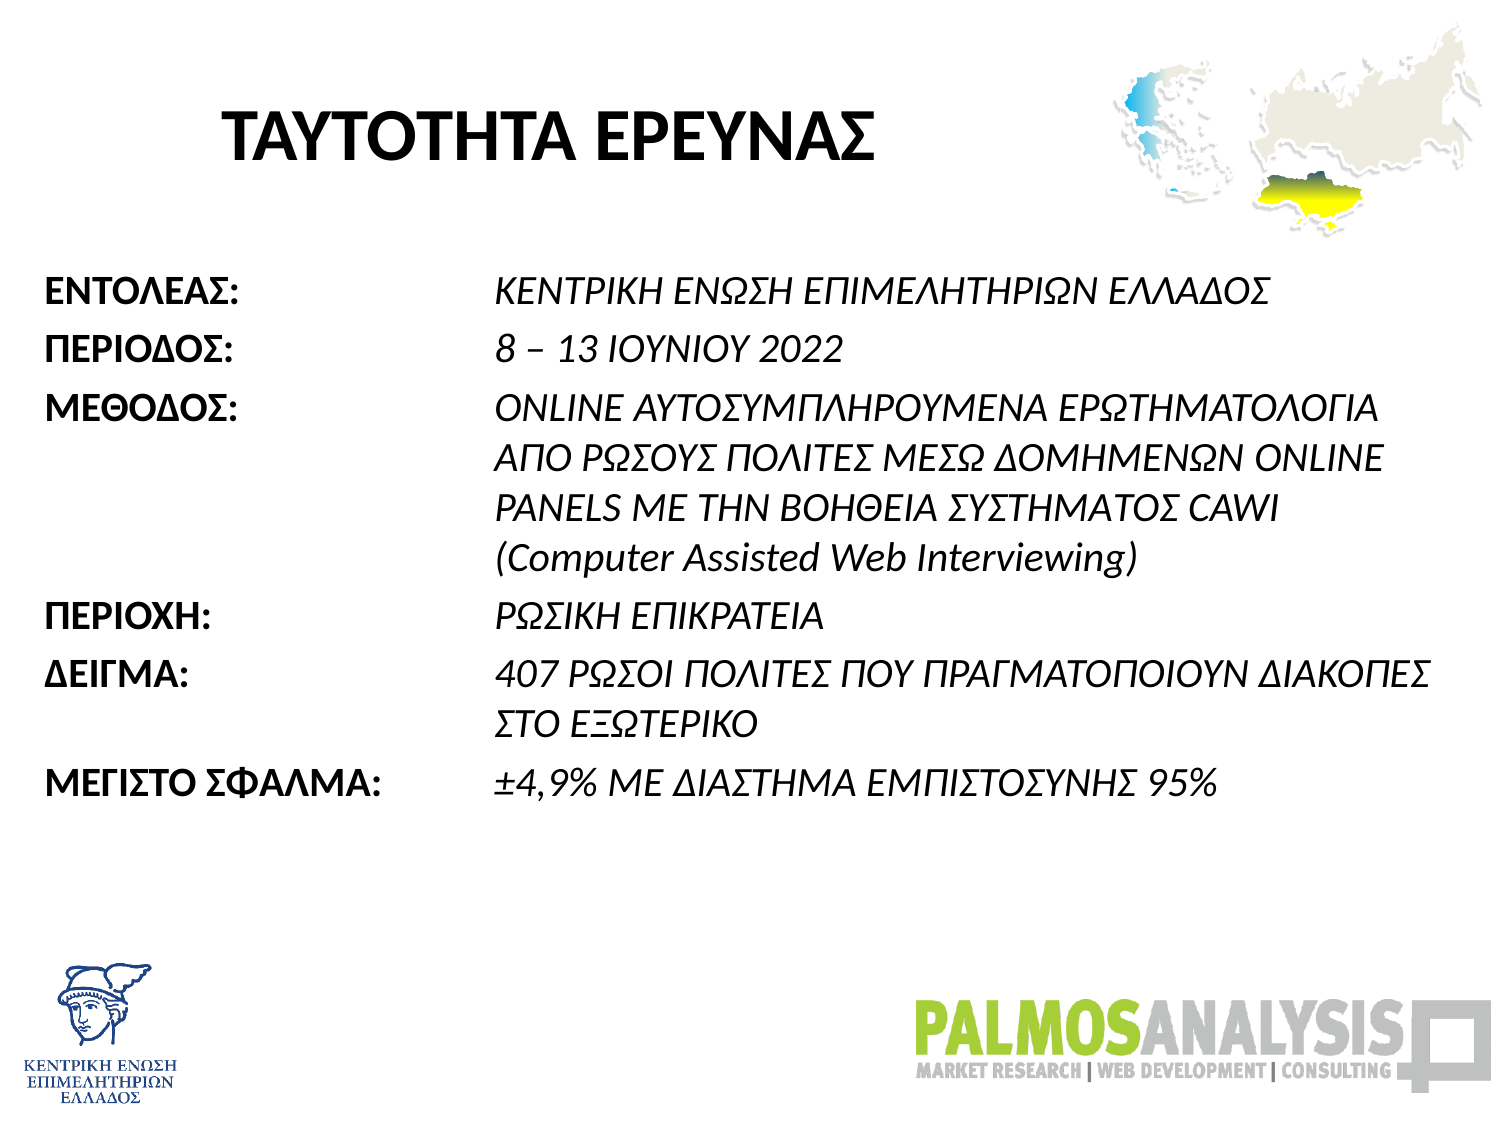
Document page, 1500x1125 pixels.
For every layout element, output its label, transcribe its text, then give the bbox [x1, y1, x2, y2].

picture [911, 999, 1491, 1093]
picture [5, 941, 195, 1125]
text_box ΤΑΥΤΟΤΗΤΑ ΕΡΕΥΝΑΣ [100, 78, 998, 184]
text_box ΕΝΤΟΛΕΑΣ: ΚΕΝΤΡΙΚΗ ΕΝΩΣΗ ΕΠΙΜΕΛΗΤΗΡΙΩΝ ΕΛΛΑΔΟΣ ΠΕΡΙΟΔΟΣ: 8 – 13 ΙΟΥΝΙΟΥ 2022 ΜΕΘΟΔΟΣ: ONLINE ΑΥΤΟΣΥΜΠΛΗΡΟΥΜΕΝΑ ΕΡΩΤΗΜΑΤΟΛΟΓΙΑ ΑΠΟ ΡΩΣΟΥΣ ΠΟΛΙΤΕΣ ΜΕΣΩ ΔΟΜΗΜΕΝΩΝ ONLINE PANELS ΜΕ ΤΗΝ ΒΟΗΘΕΙΑ ΣΥΣΤΗΜΑΤΟΣ CAWI (Computer Assisted Web Interviewing) ΠΕΡΙΟΧΗ: ΡΩΣΙΚΗ ΕΠΙΚΡΑΤΕΙΑ ΔΕΙΓΜΑ: 407 ΡΩΣΟΙ ΠΟΛΙΤΕΣ ΠΟΥ ΠΡΑΓΜΑΤΟΠΟΙΟΥΝ ΔΙΑΚΟΠΕΣ ΣΤΟ ΕΞΩΤΕΡΙΚΟ ΜΕΓΙΣΤΟ ΣΦΑΛΜΑ: ±4,9% ΜΕ ΔΙΑΣΤΗΜΑ ΕΜΠΙΣΤΟΣΥΝΗΣ 95% [29, 255, 1459, 811]
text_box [1115, 18, 1483, 234]
